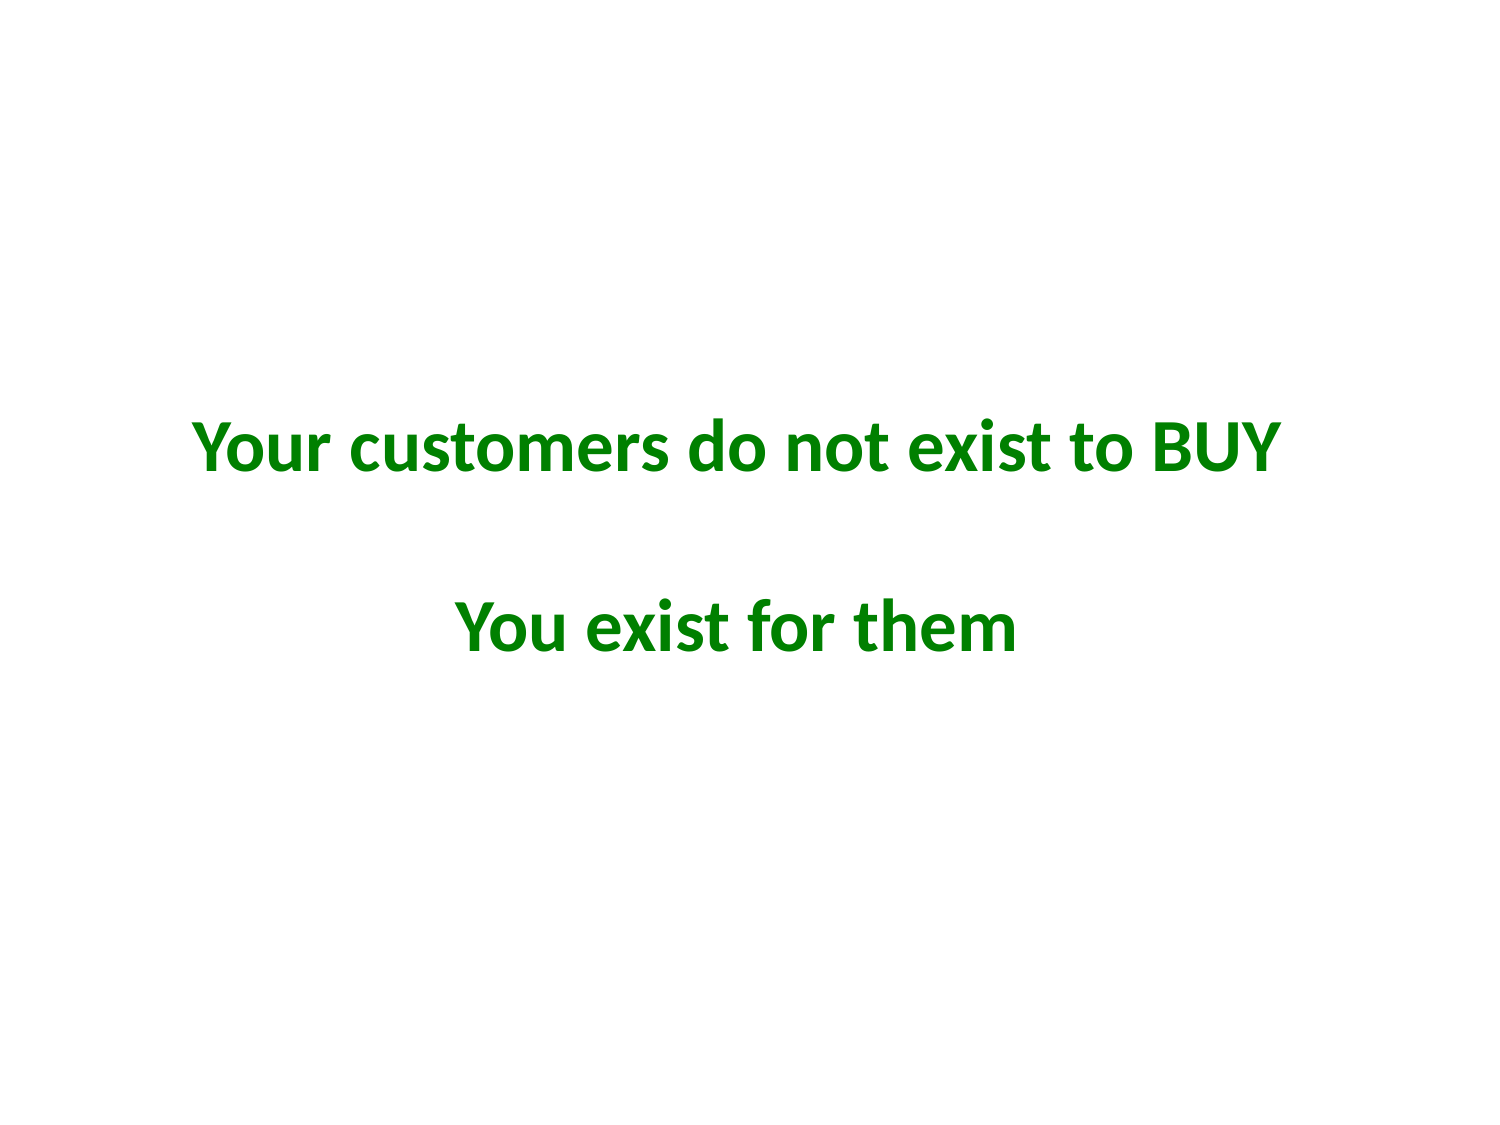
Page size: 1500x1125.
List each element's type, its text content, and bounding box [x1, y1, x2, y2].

title Your customers do not exist to BUY You exist for them [62, 337, 1413, 726]
